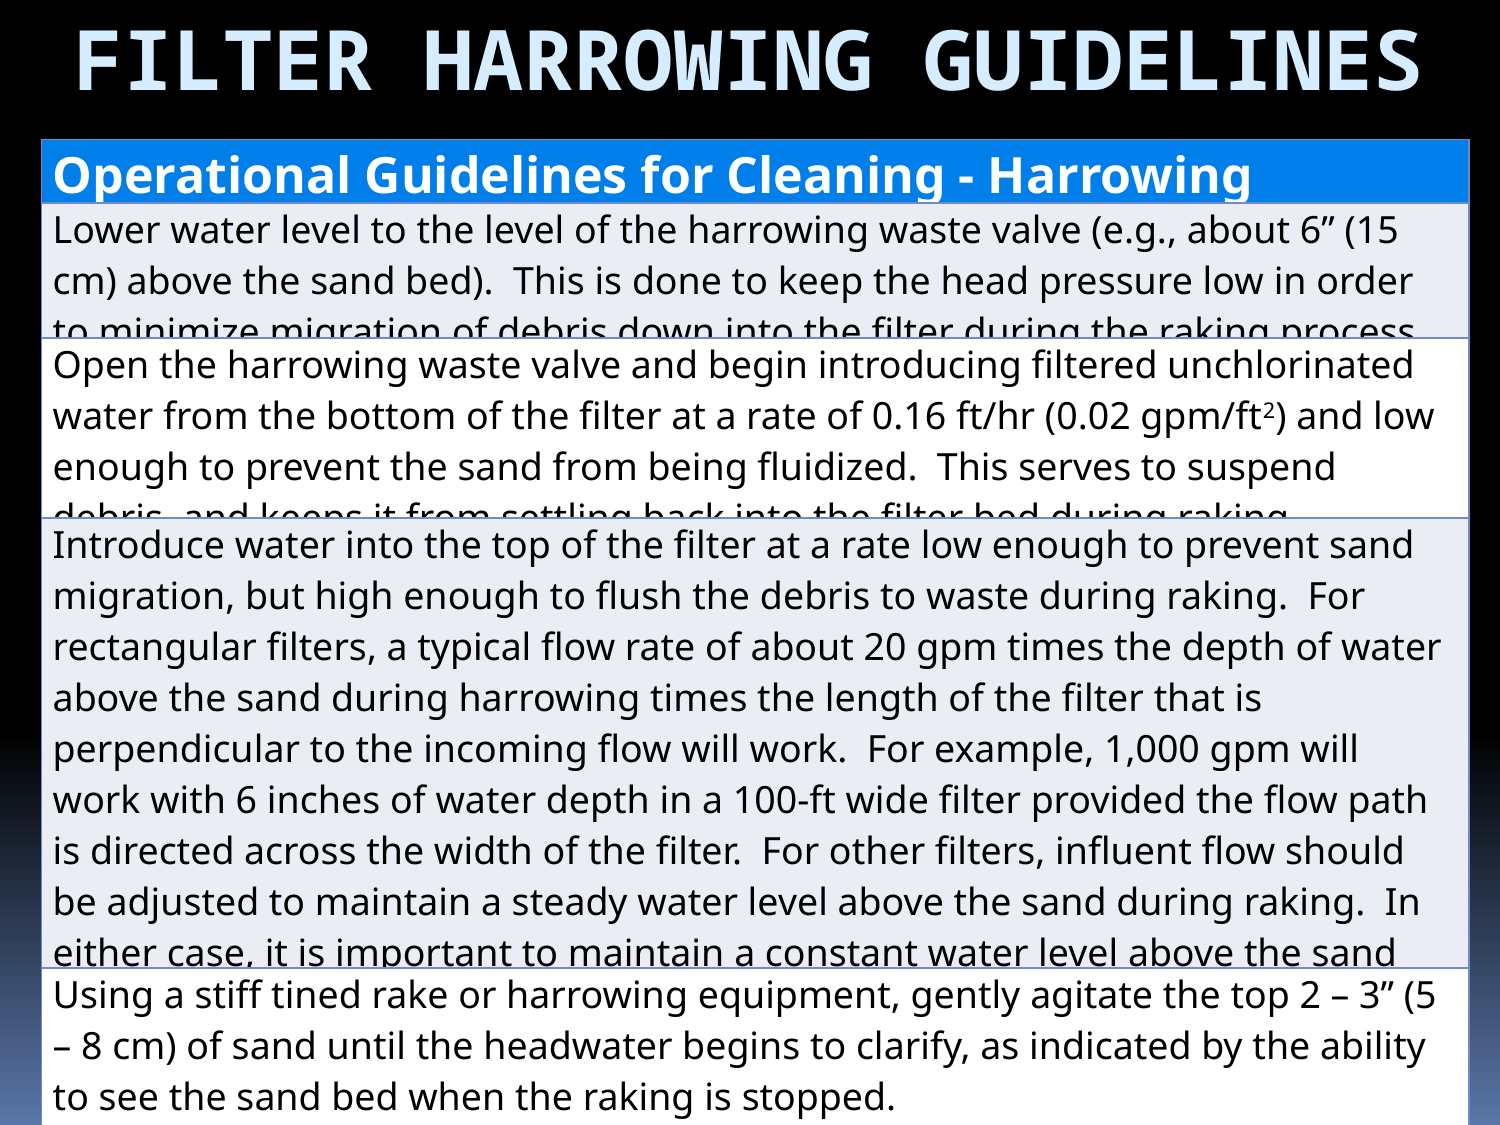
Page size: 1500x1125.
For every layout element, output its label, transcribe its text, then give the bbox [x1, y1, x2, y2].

table_cell Open the harrowing waste valve and begin introducing filtered unchlorinated water from the bottom of the filter at a rate of 0.16 ft/hr (0.02 gpm/ft2) and low enough to prevent the sand from being fluidized. This serves to suspend debris, and keeps it from settling back into the filter bed during raking. [42, 339, 1468, 517]
table_header Operational Guidelines for Cleaning - Harrowing [42, 140, 1468, 202]
text_box Filter Harrowing Guidelines [58, 0, 1467, 115]
table_cell Using a stiff tined rake or harrowing equipment, gently agitate the top 2 – 3” (5 – 8 cm) of sand until the headwater begins to clarify, as indicated by the ability to see the sand bed when the raking is stopped. [42, 969, 1468, 1125]
table_cell Lower water level to the level of the harrowing waste valve (e.g., about 6” (15 cm) above the sand bed). This is done to keep the head pressure low in order to minimize migration of debris down into the filter during the raking process. [42, 204, 1468, 337]
table_cell Introduce water into the top of the filter at a rate low enough to prevent sand migration, but high enough to flush the debris to waste during raking. For rectangular filters, a typical flow rate of about 20 gpm times the depth of water above the sand during harrowing times the length of the filter that is perpendicular to the incoming flow will work. For example, 1,000 gpm will work with 6 inches of water depth in a 100-ft wide filter provided the flow path is directed across the width of the filter. For other filters, influent flow should be adjusted to maintain a steady water level above the sand during raking. In either case, it is important to maintain a constant water level above the sand throughout the harrowing process by balancing flows into and out of the filter. [42, 519, 1468, 967]
